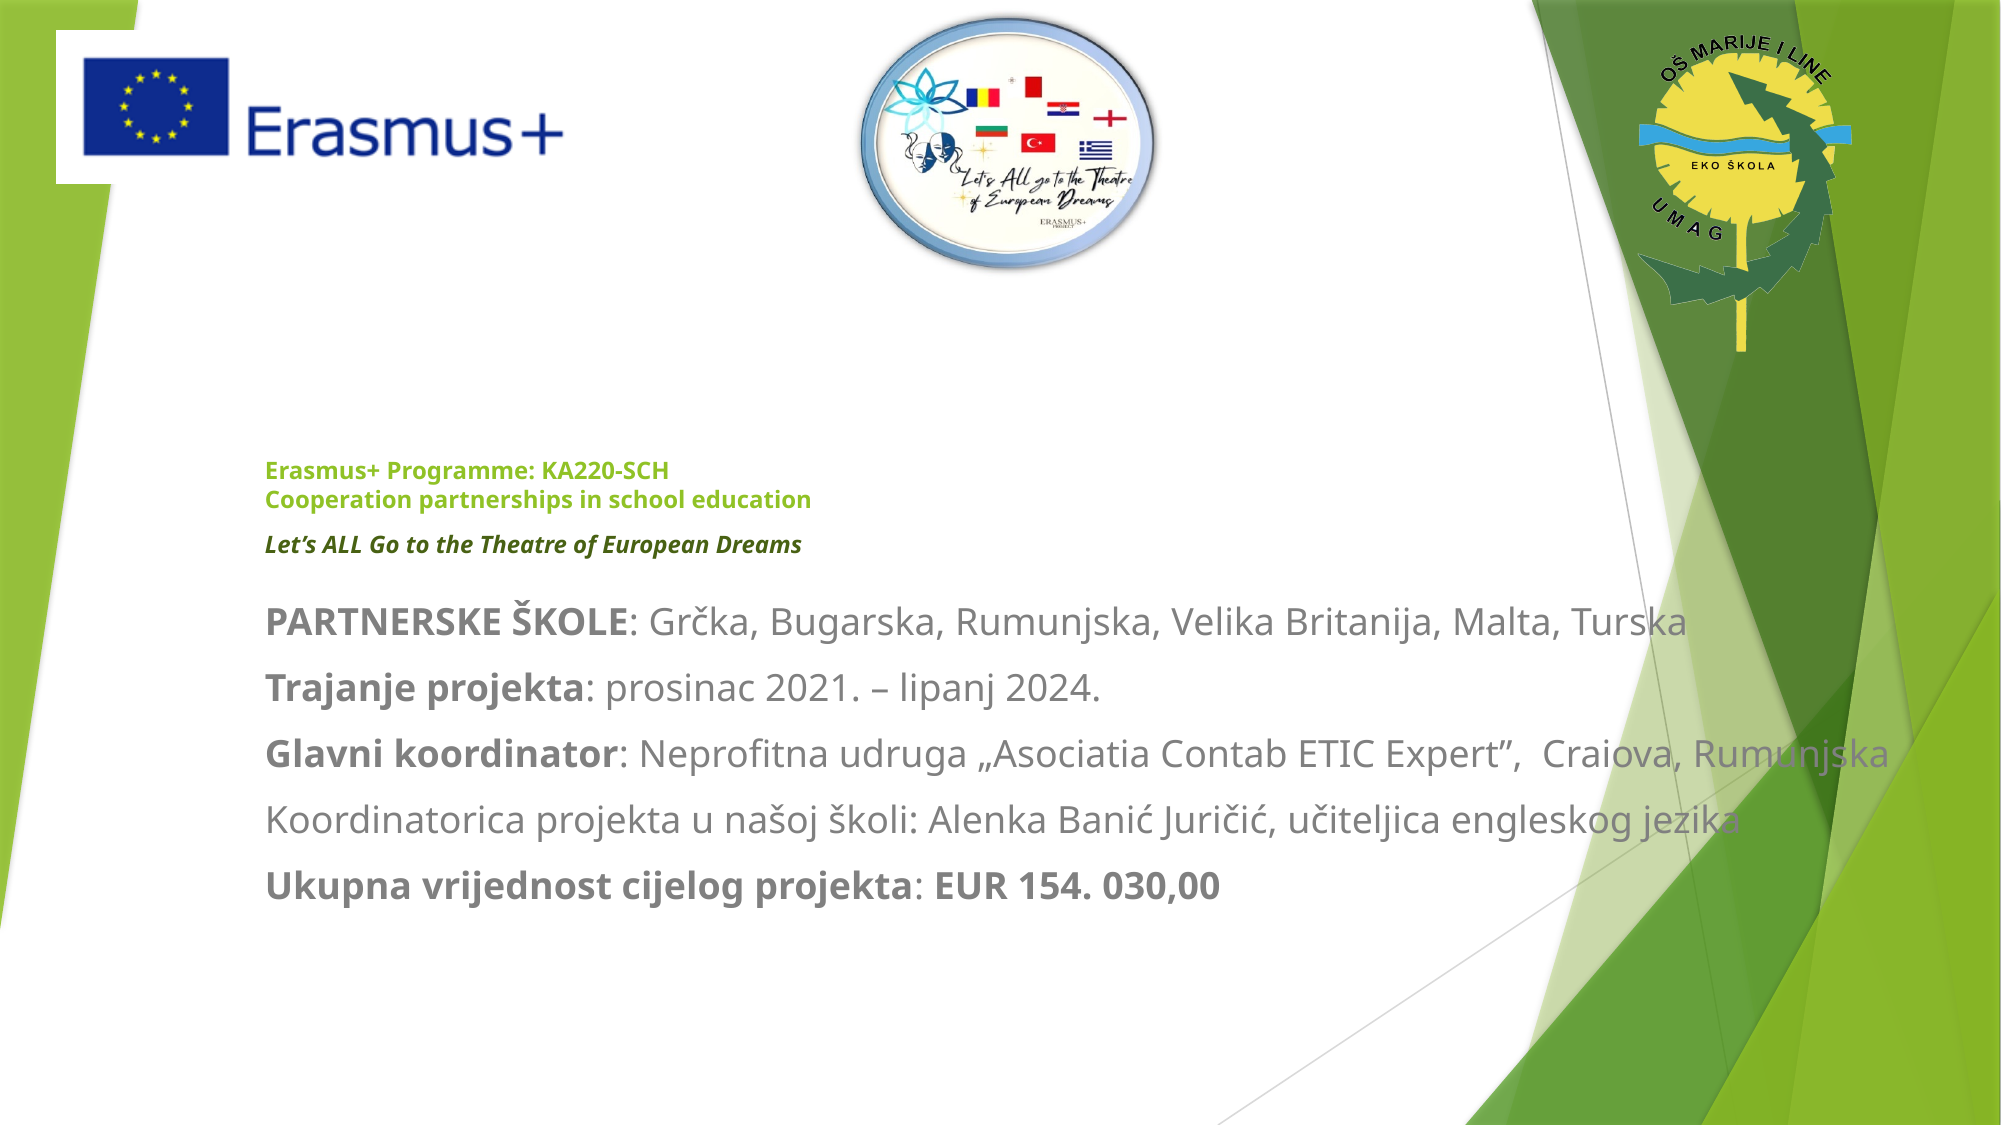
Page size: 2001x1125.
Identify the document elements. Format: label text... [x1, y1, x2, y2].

picture [845, 0, 1167, 282]
subtitle PARTNERSKE ŠKOLE: Grčka, Bugarska, Rumunjska, Velika Britanija, Malta, Turska Trajanje projekta: prosinac 2021. – lipanj 2024. Glavni koordinator: Neprofitna udruga „Asociatia Contab ETIC Expert”, Craiova, Rumunjska Koordinatorica projekta u našoj školi: Alenka Banić Juričić, učiteljica engleskog jezika Ukupna vrijednost cijelog projekta: EUR 154. 030,00 [249, 590, 1943, 1052]
picture [1628, 30, 1858, 366]
title Erasmus+ Programme: KA220-SCH Cooperation partnerships in school education Let’s ALL Go to the Theatre of European Dreams [249, 299, 1800, 570]
picture [55, 30, 592, 185]
